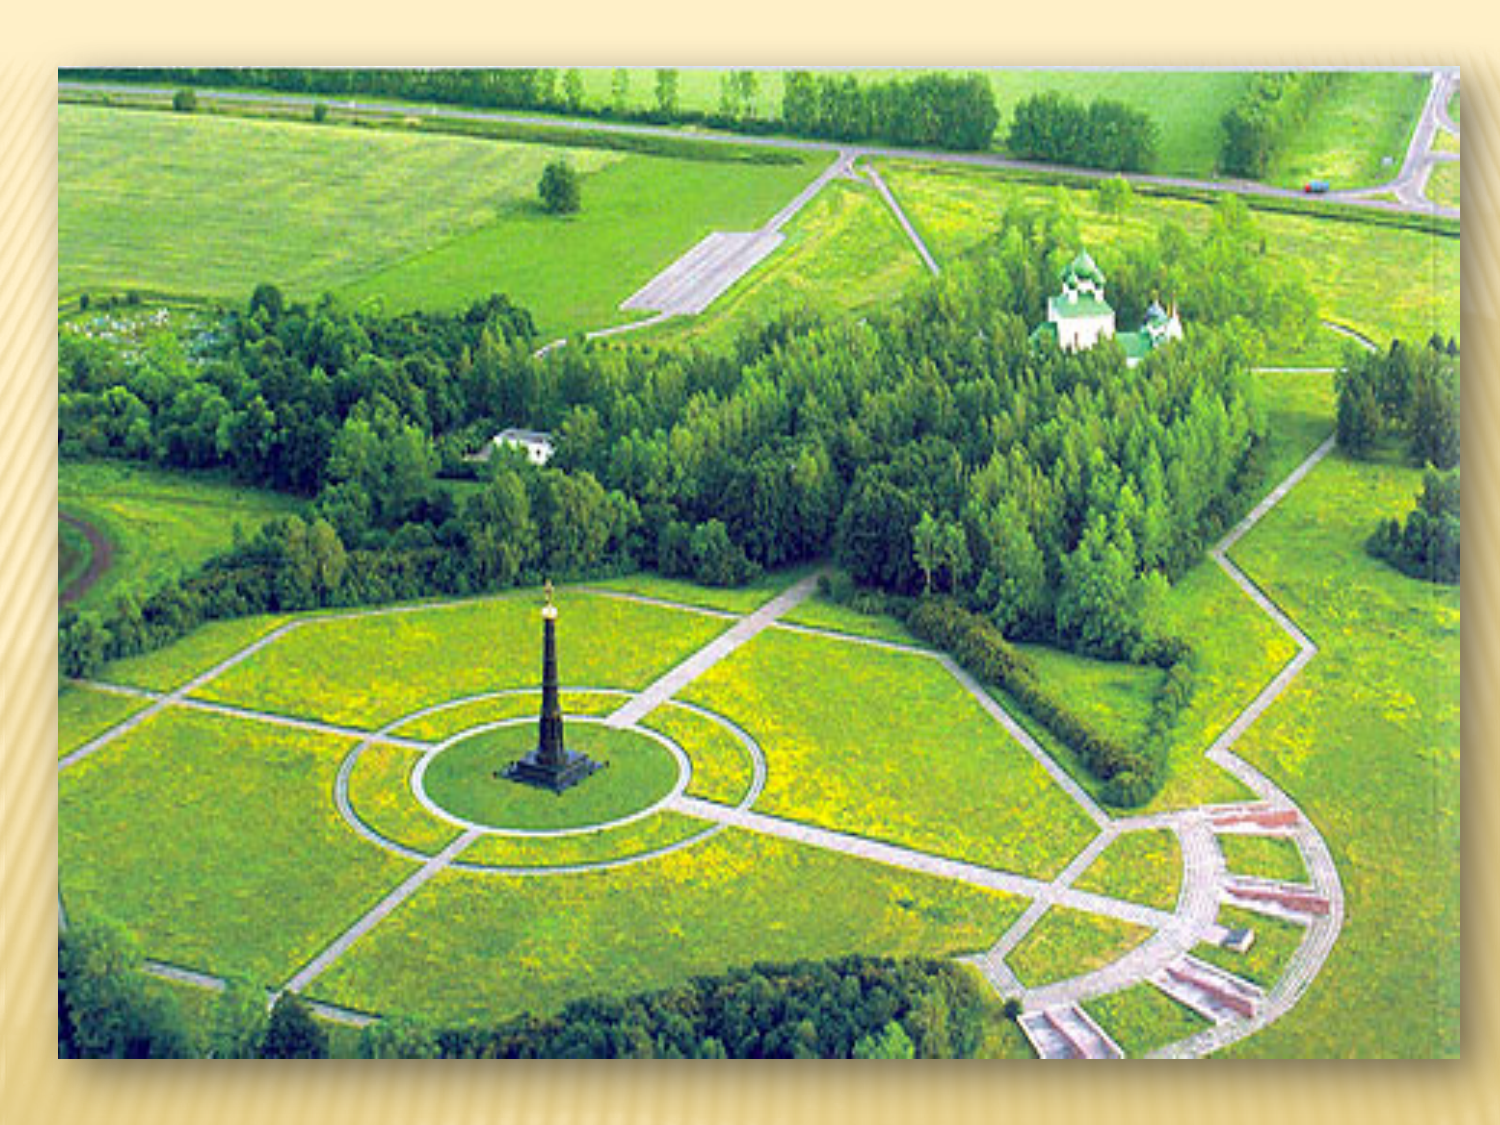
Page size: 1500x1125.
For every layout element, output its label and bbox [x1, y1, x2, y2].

picture [57, 65, 1460, 1059]
